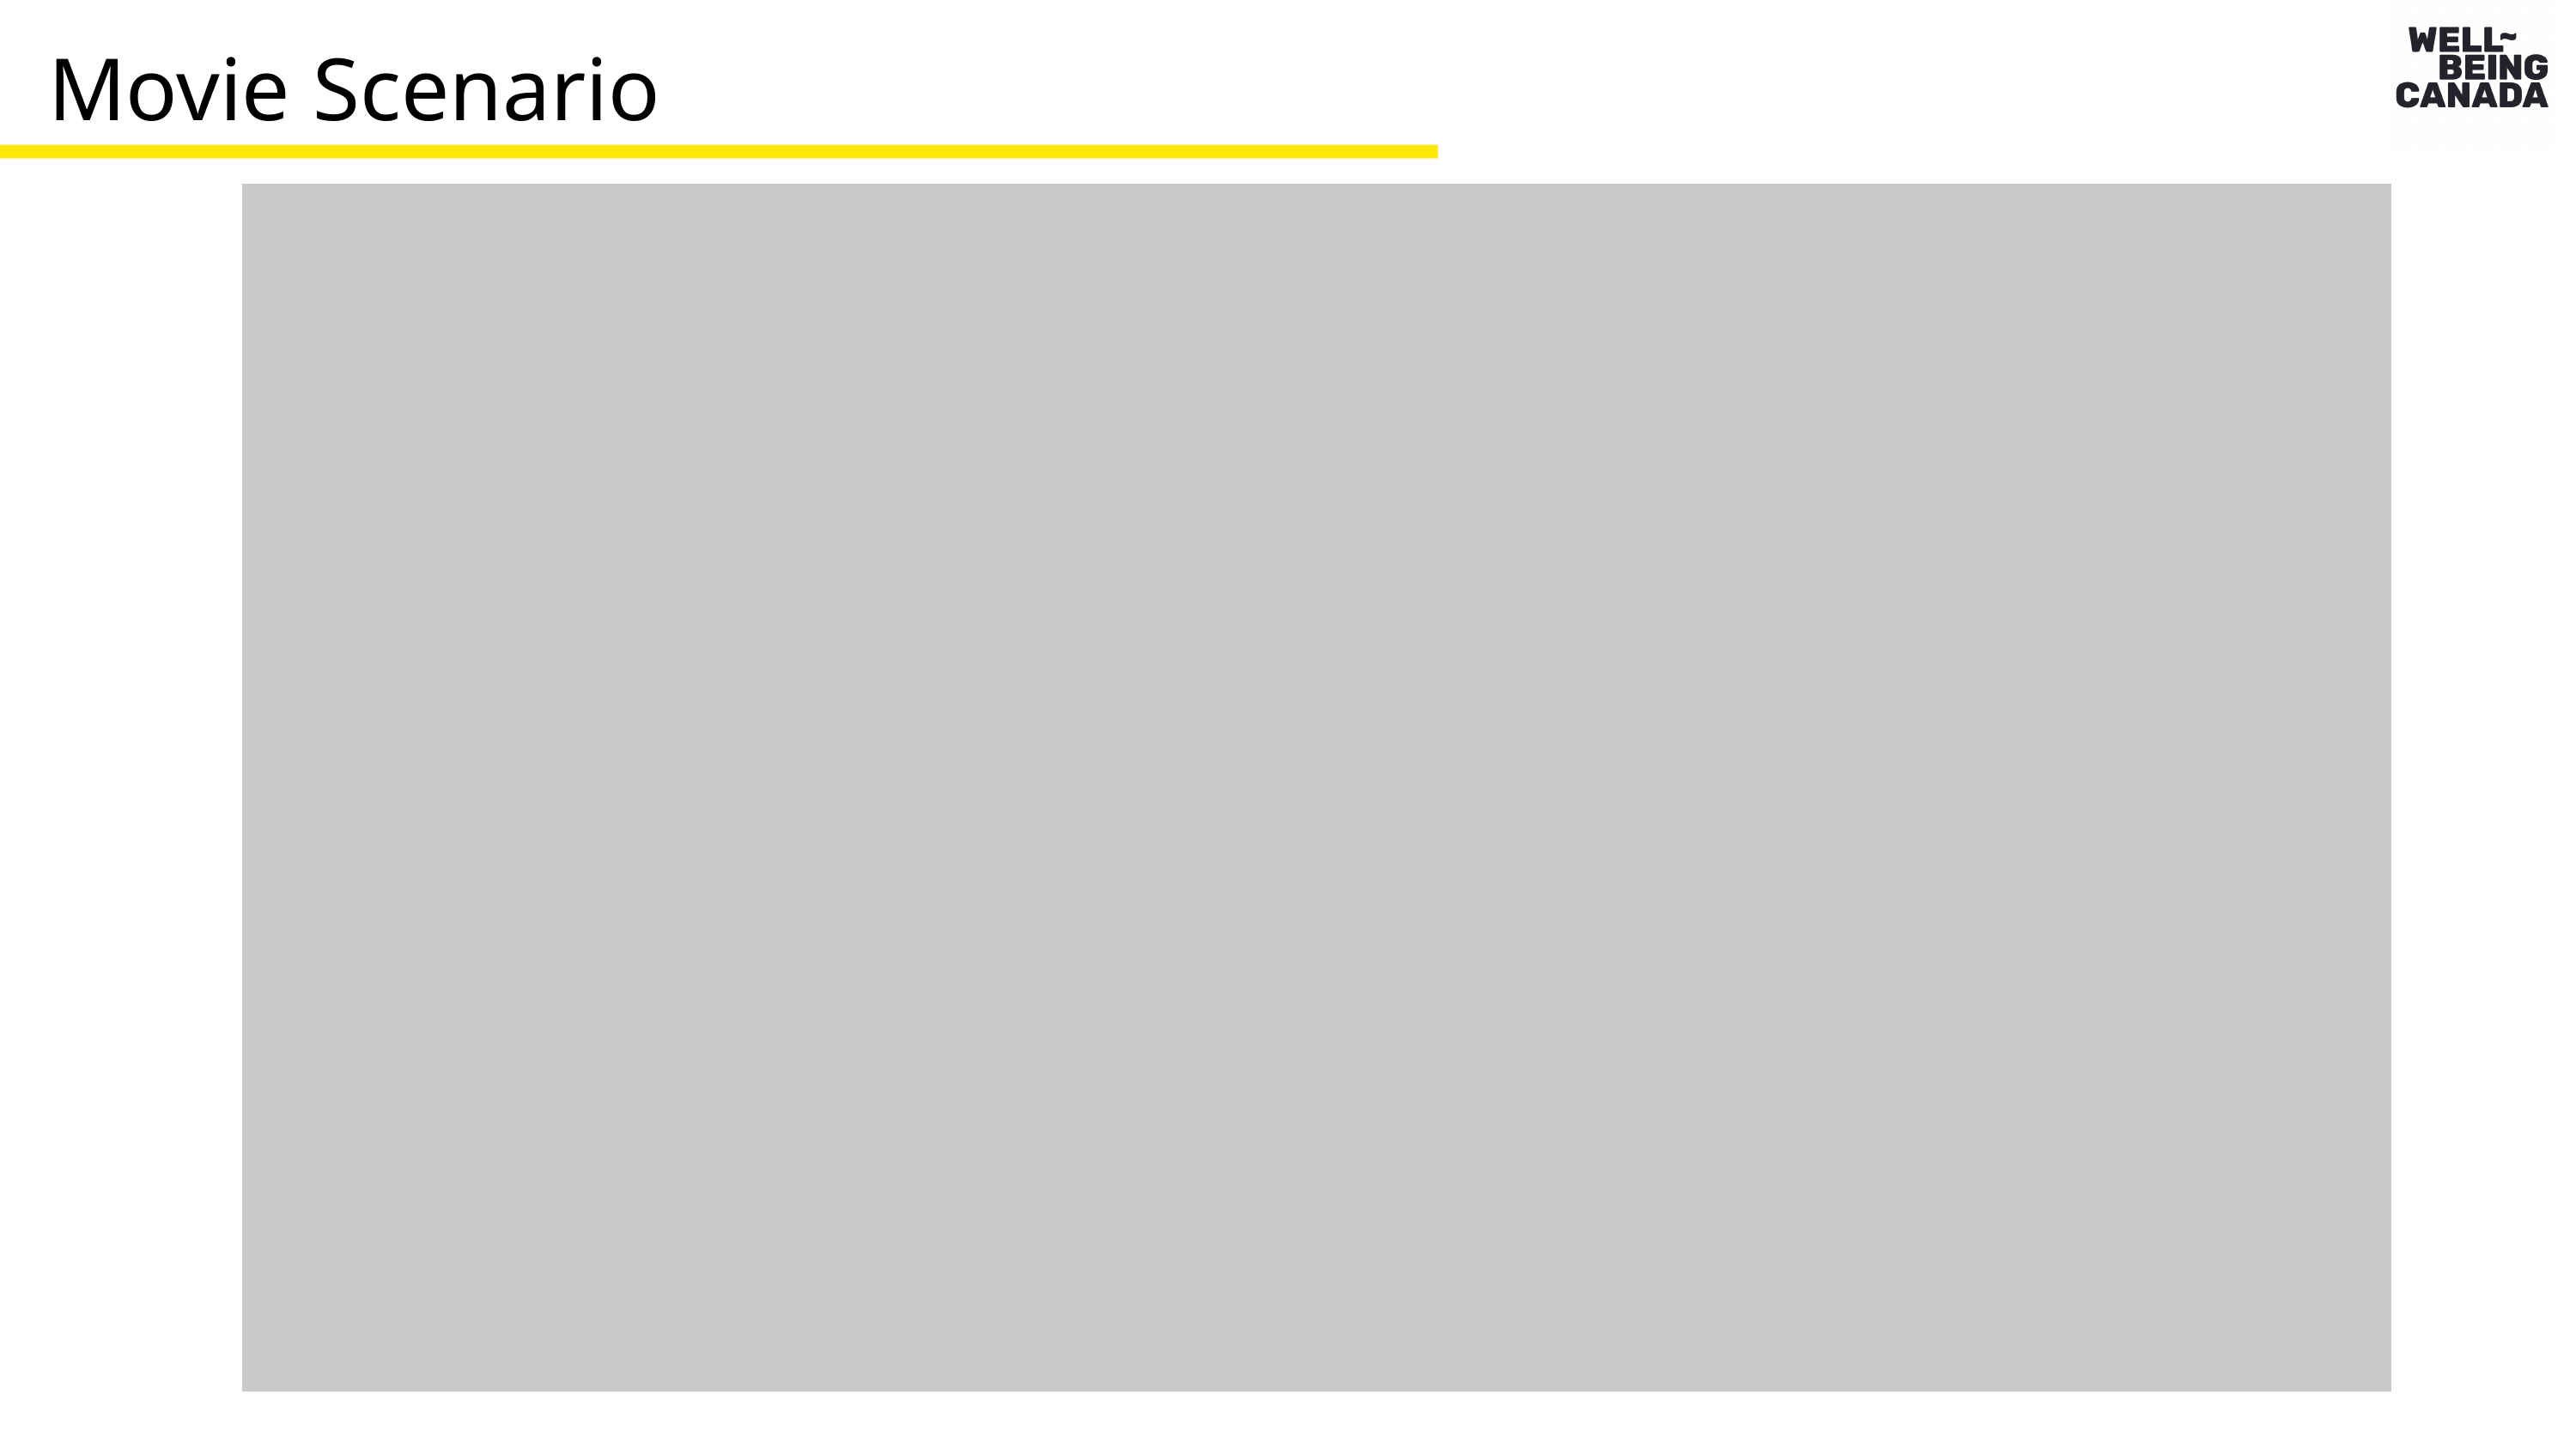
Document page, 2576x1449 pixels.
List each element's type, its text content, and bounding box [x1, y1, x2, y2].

text_box [0, 137, 1443, 166]
text_box Movie Scenario [0, 34, 1048, 138]
text_box [2391, 0, 2555, 151]
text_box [241, 183, 2392, 1392]
